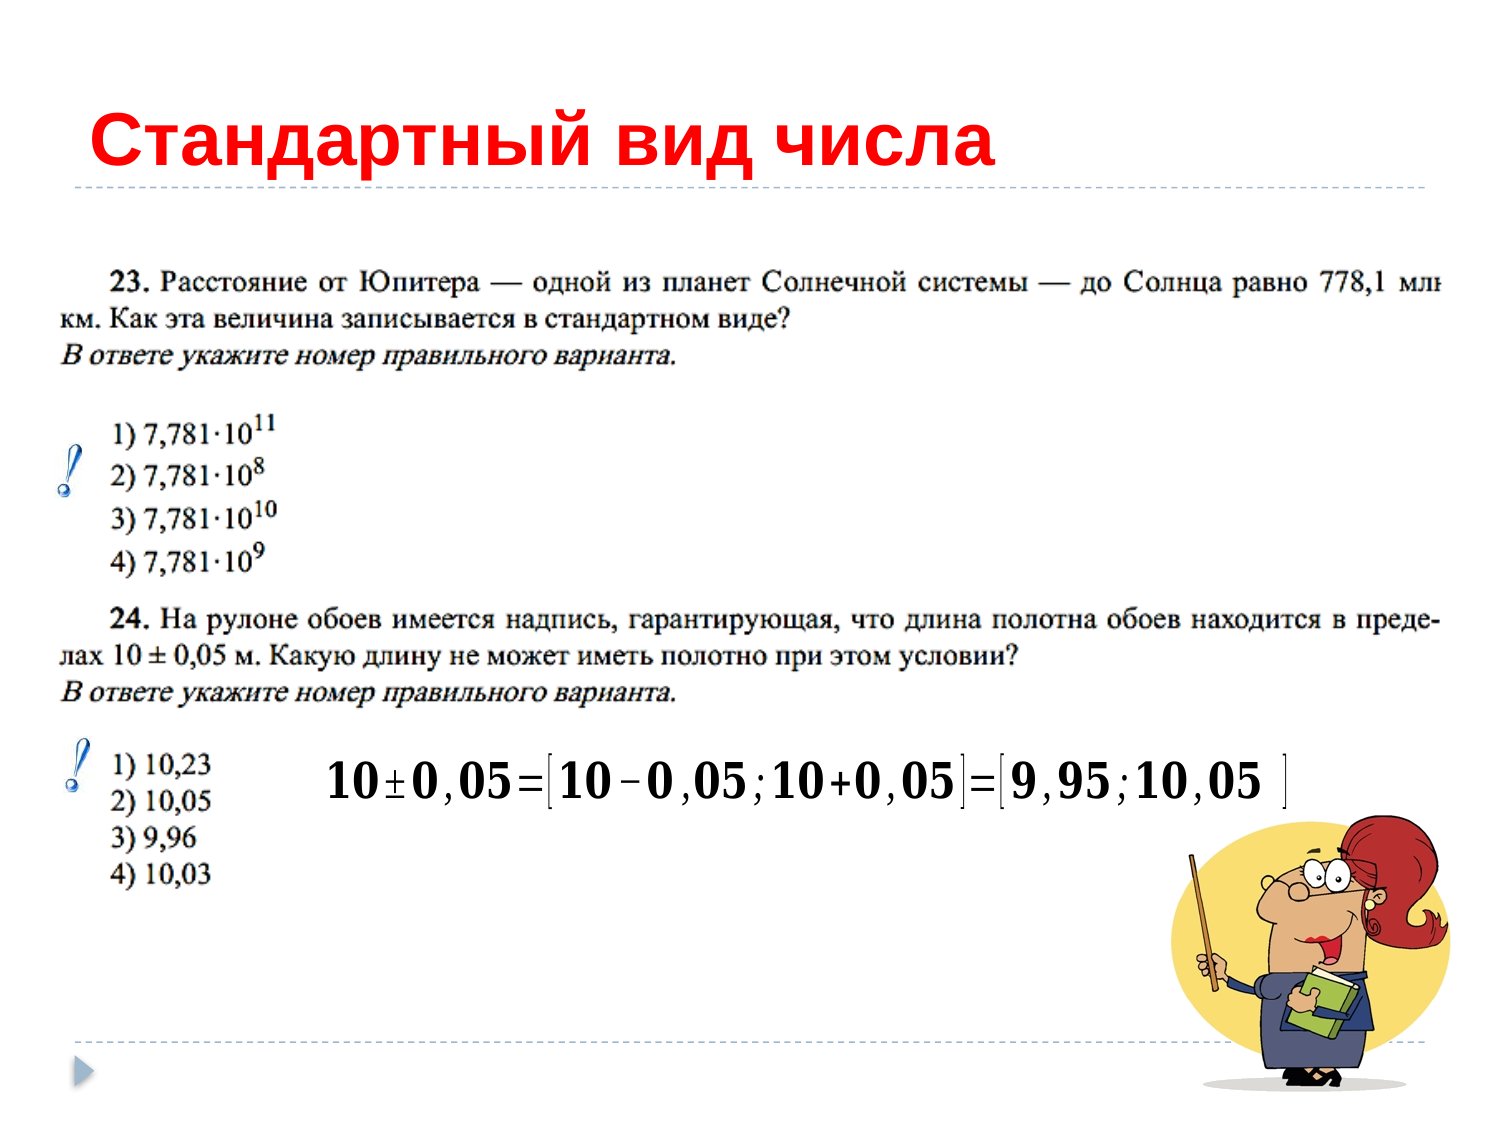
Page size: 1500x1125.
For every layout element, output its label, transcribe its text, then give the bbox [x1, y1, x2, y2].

title Стандартный вид числа [75, 24, 1425, 188]
picture [41, 255, 1461, 1100]
